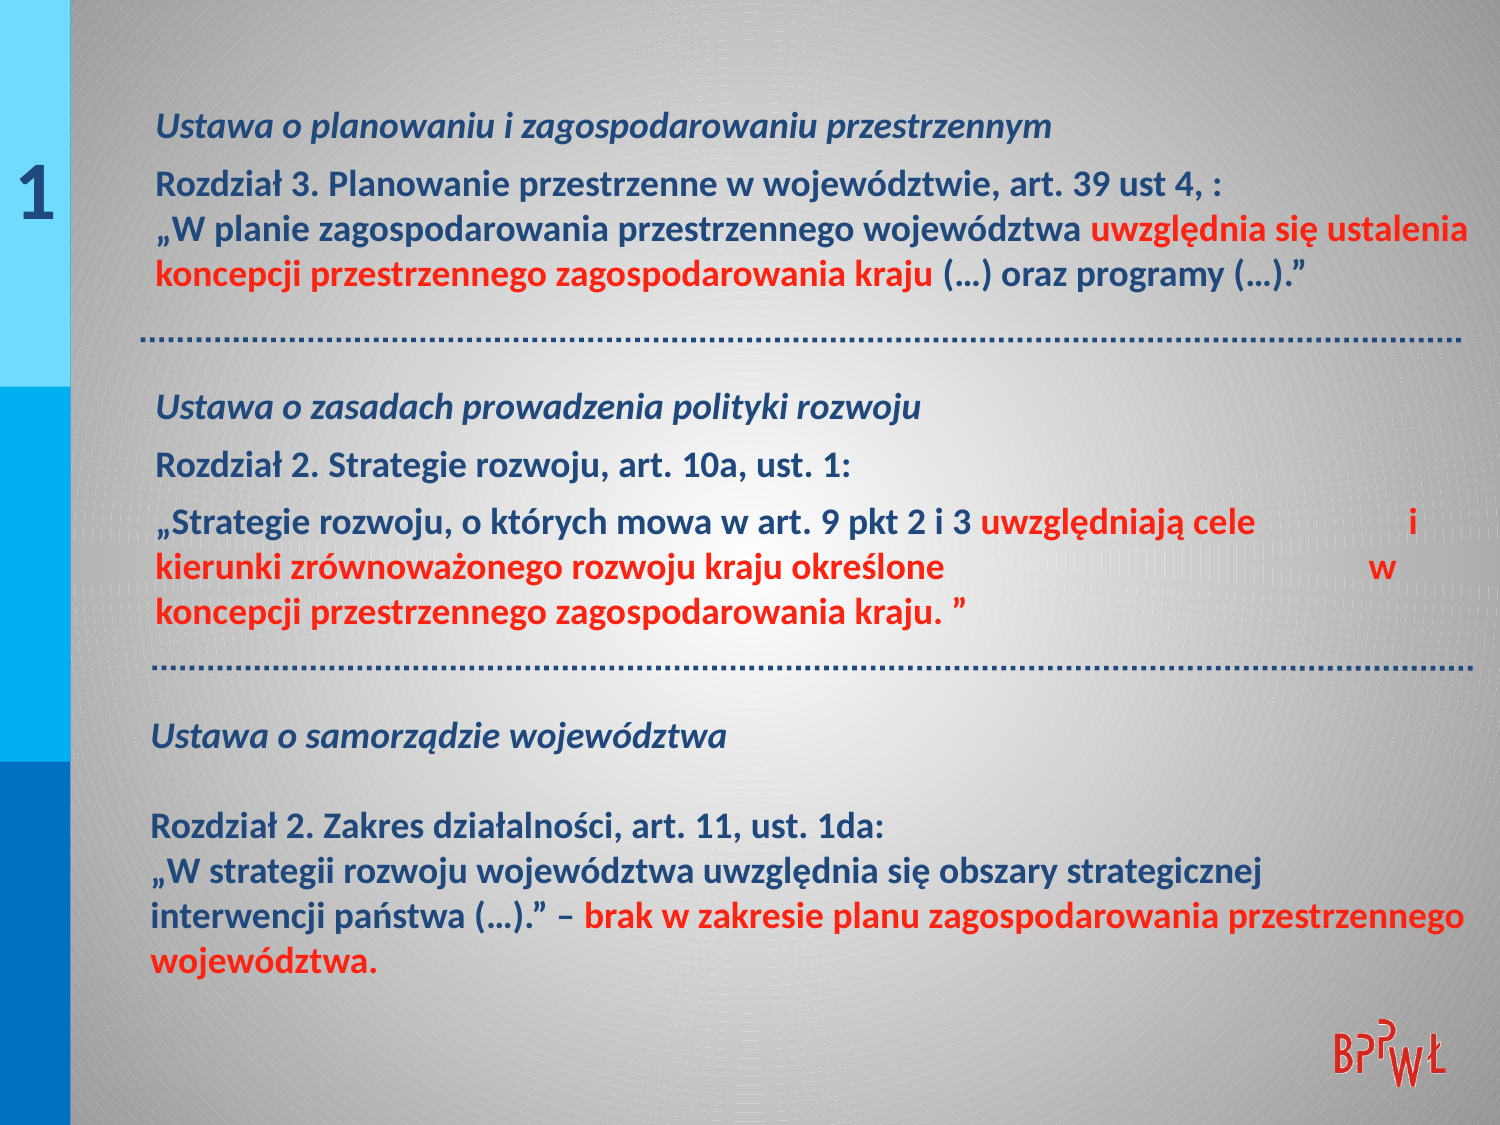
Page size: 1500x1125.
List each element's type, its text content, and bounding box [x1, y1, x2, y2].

text_box Ustawa o samorządzie województwa Rozdział 2. Zakres działalności, art. 11, ust. 1da: „W strategii rozwoju województwa uwzględnia się obszary strategicznej interwencji państwa (…).” – brak w zakresie planu zagospodarowania przestrzennego województwa. [135, 704, 1483, 989]
text_box 1 [74, 128, 82, 244]
text_box Ustawa o zasadach prowadzenia polityki rozwoju Rozdział 2. Strategie rozwoju, art. 10a, ust. 1: „Strategie rozwoju, o których mowa w art. 9 pkt 2 i 3 uwzględniają cele i kierunki zrównoważonego rozwoju kraju określone w koncepcji przestrzennego zagospodarowania kraju. ” [140, 374, 1442, 685]
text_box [0, 0, 71, 1125]
text_box Ustawa o planowaniu i zagospodarowaniu przestrzennym Rozdział 3. Planowanie przestrzenne w województwie, art. 39 ust 4, : „W planie zagospodarowania przestrzennego województwa uwzględnia się ustalenia koncepcji przestrzennego zagospodarowania kraju (…) oraz programy (…).” [140, 93, 1500, 359]
picture [1335, 1019, 1446, 1087]
